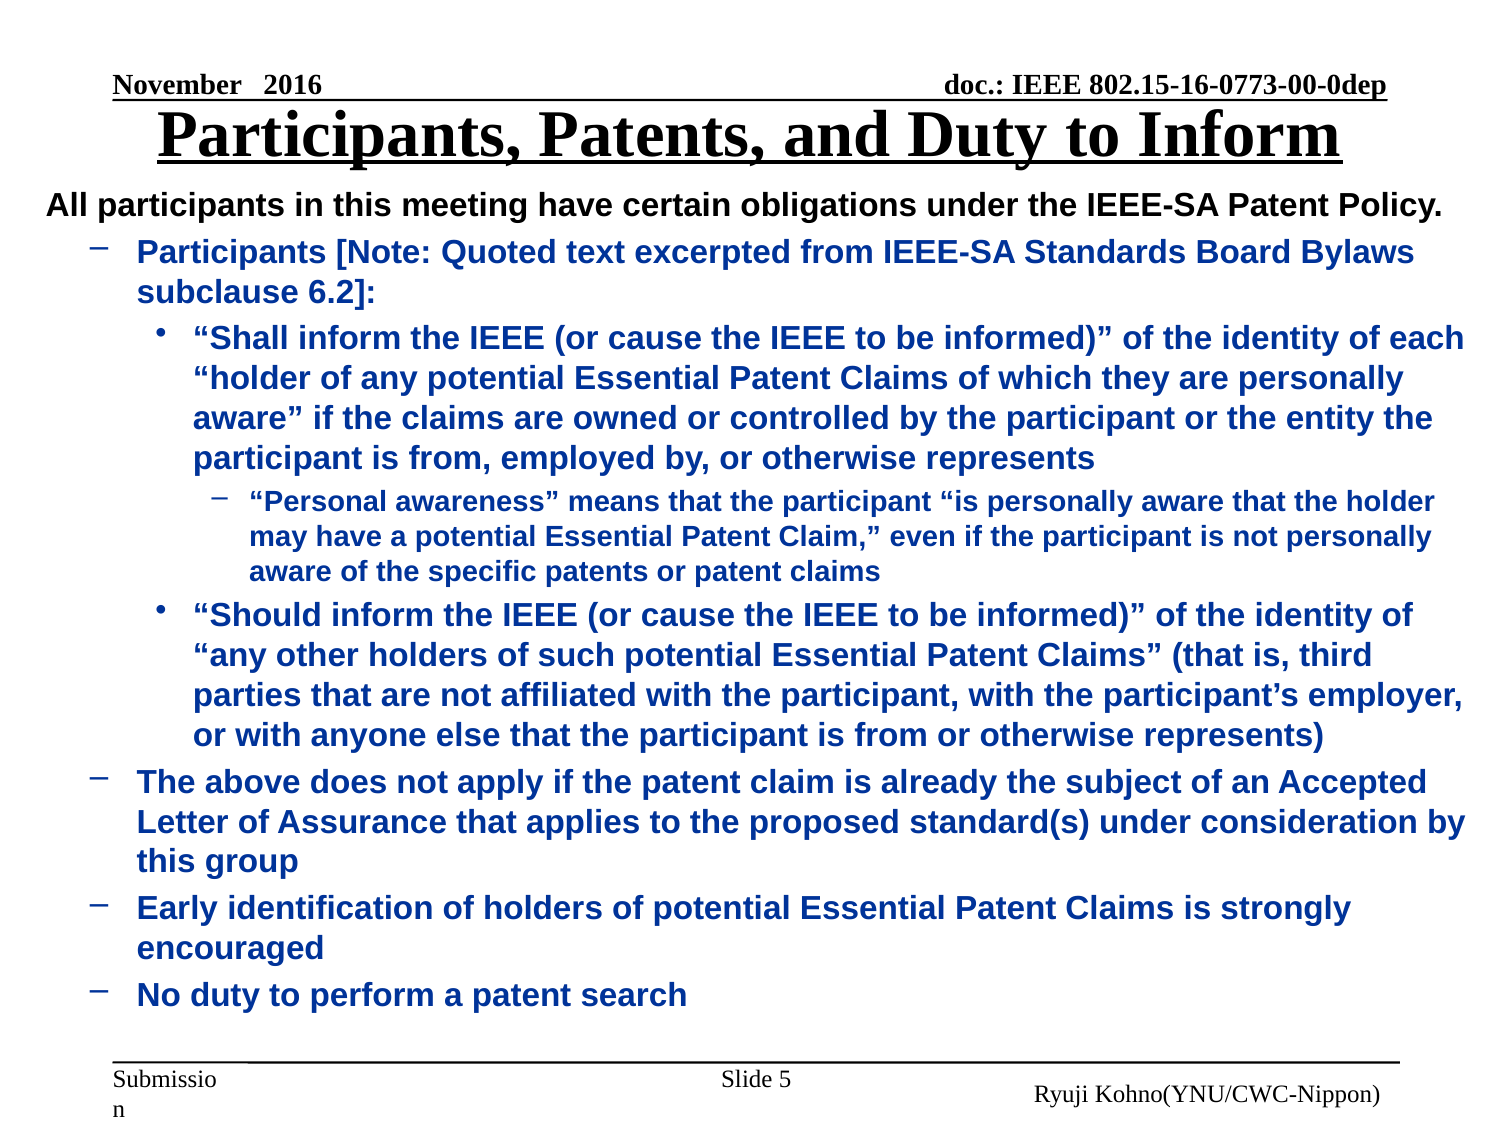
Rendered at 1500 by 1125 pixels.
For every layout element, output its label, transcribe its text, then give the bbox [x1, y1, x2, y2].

text_box Participants, Patents, and Duty to Inform [41, 82, 1459, 175]
text_box Ryuji Kohno(YNU/CWC-Nippon) [1019, 1070, 1396, 1116]
text_box All participants in this meeting have certain obligations under the IEEE-SA Patent Policy. Participants [Note: Quoted text excerpted from IEEE-SA Standards Board Bylaws subclause 6.2]: “Shall inform the IEEE (or cause the IEEE to be informed)” of the identity of each “holder of any potential Essential Patent Claims of which they are personally aware” if the claims are owned or controlled by the participant or the entity the participant is from, employed by, or otherwise represents “Personal awareness” means that the participant “is personally aware that the holder may have a potential Essential Patent Claim,” even if the participant is not personally aware of the specific patents or patent claims “Should inform the IEEE (or cause the IEEE to be informed)” of the identity of “any other holders of such potential Essential Patent Claims” (that is, third parties that are not affiliated with the participant, with the participant’s employer, or with anyone else that the participant is from or otherwise represents) The above does not apply if the patent claim is already the subject of an Accepted Letter of Assurance that applies to the proposed standard(s) under consideration by this group Early identification of holders of potential Essential Patent Claims is strongly encouraged No duty to perform a patent search [0, 175, 1500, 976]
slide_number Slide 5 [712, 1062, 800, 1093]
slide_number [112, 0, 375, 100]
